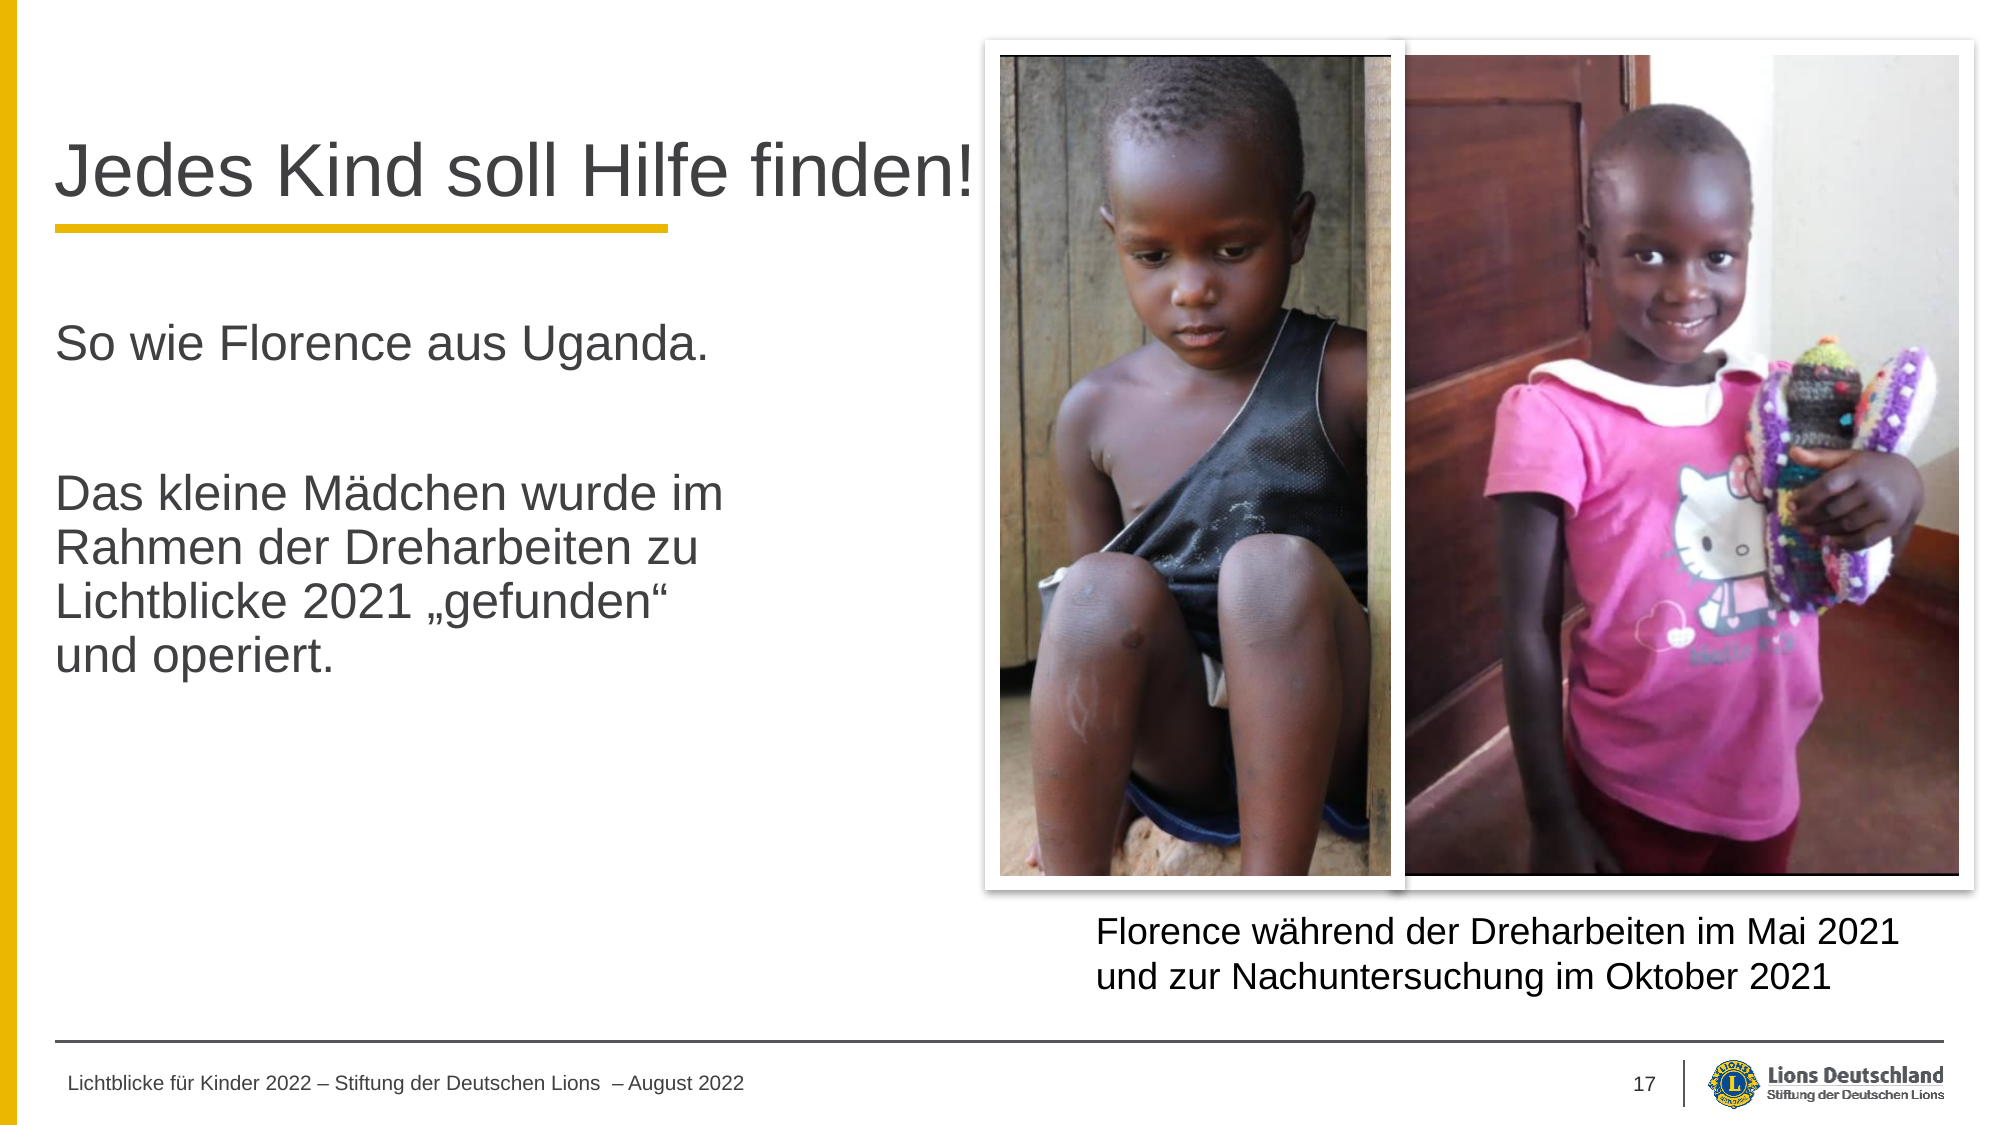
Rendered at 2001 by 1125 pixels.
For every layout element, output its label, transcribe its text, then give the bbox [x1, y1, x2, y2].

text_box Lichtblicke für Kinder 2022 – Stiftung der Deutschen Lions – August 2022 [67, 1058, 944, 1106]
slide_number 17 [1206, 1059, 1656, 1107]
picture [1708, 1052, 1945, 1109]
title Jedes Kind soll Hilfe finden! [54, 54, 980, 224]
text_box Florence während der Dreharbeiten im Mai 2021 und zur Nachuntersuchung im Oktober 2021 [1081, 899, 1931, 1005]
list So wie Florence aus Uganda. Das kleine Mädchen wurde im Rahmen der Dreharbeiten zu Lichtblicke 2021 „gefunden“ und operiert. [54, 302, 757, 1006]
picture [1404, 54, 1960, 876]
picture [999, 54, 1391, 876]
